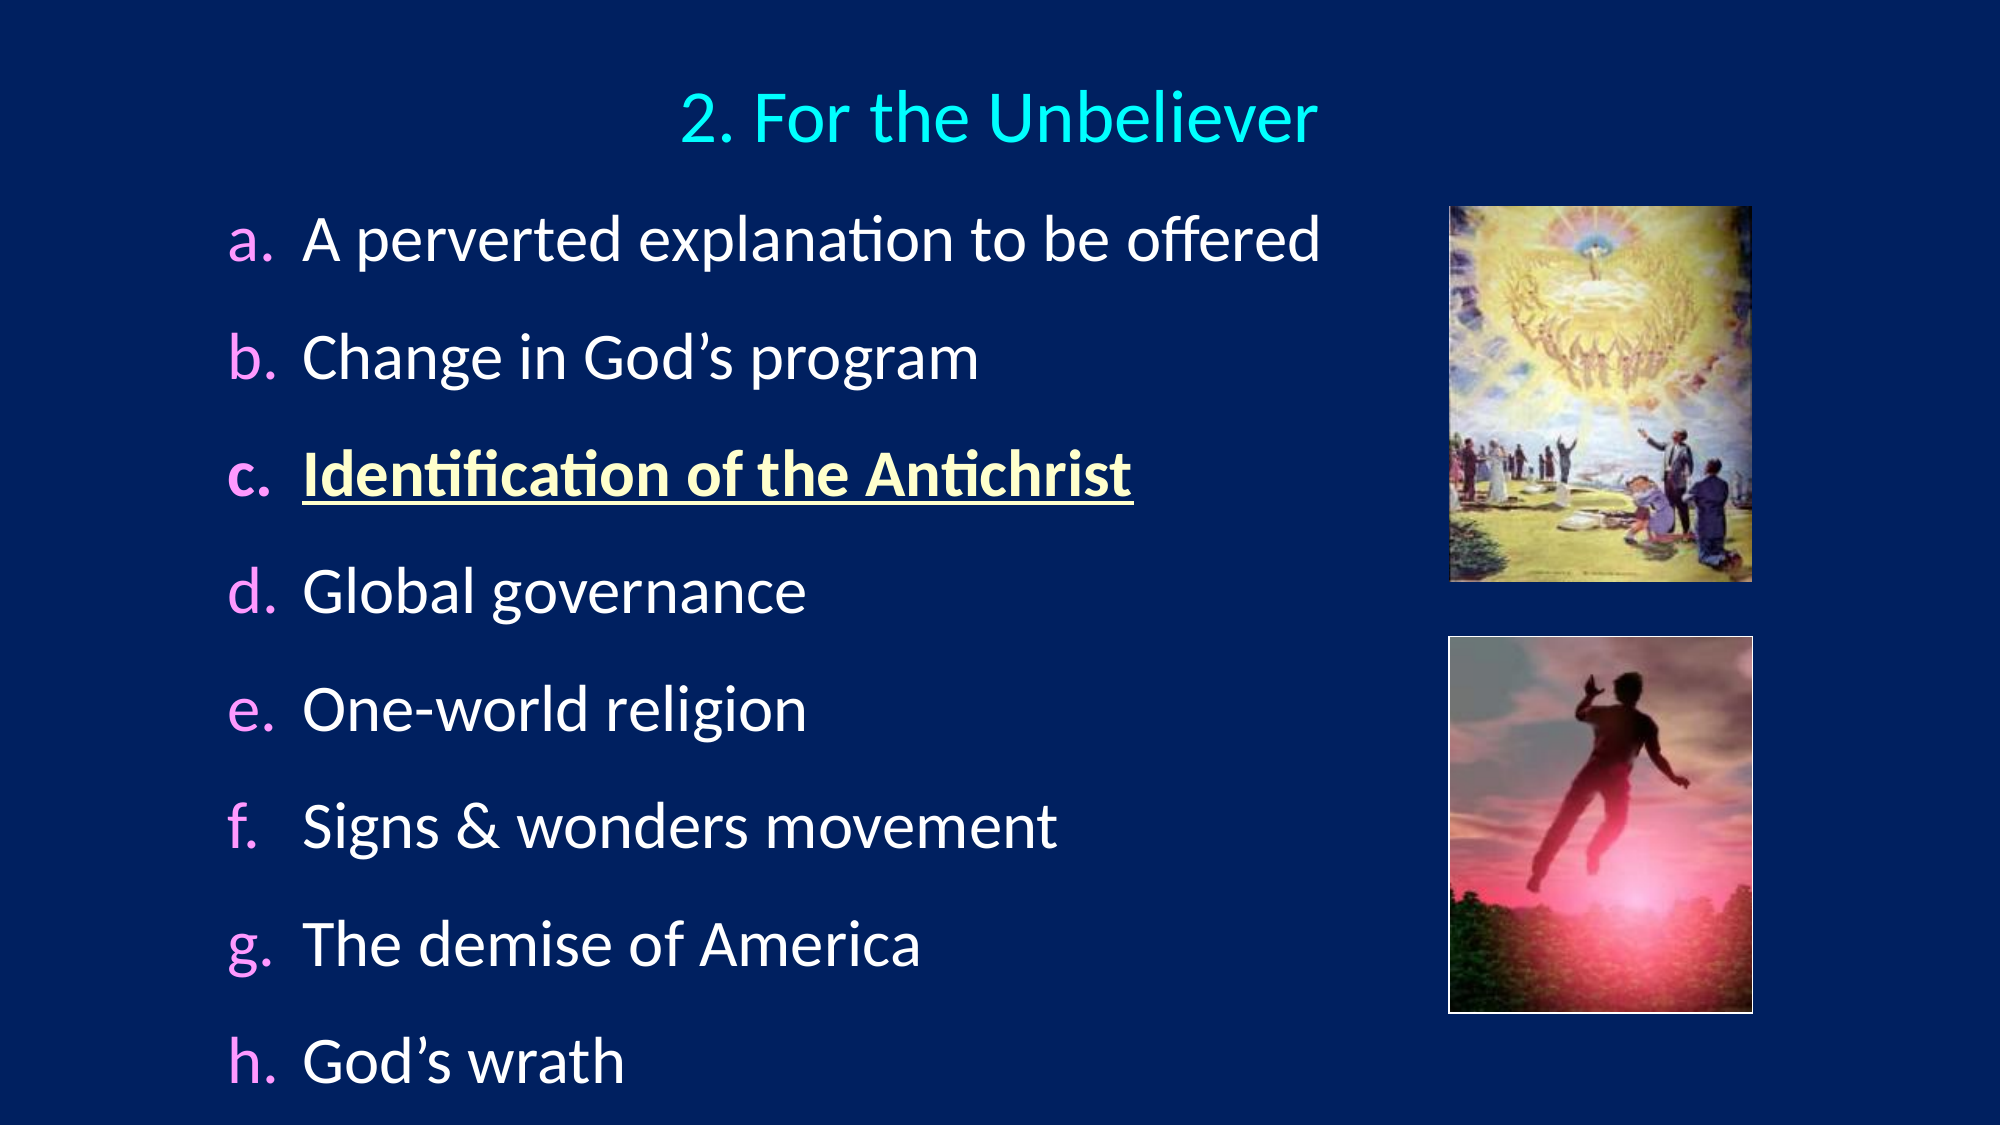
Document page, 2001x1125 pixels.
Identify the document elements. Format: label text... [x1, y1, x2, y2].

list A perverted explanation to be offered Change in God’s program Identification of the Antichrist Global governance One-world religion Signs & wonders movement The demise of America God’s wrath [212, 187, 1476, 1088]
title 2. For the Unbeliever [299, 37, 1701, 188]
picture [1449, 637, 1752, 1013]
picture [1449, 205, 1752, 582]
